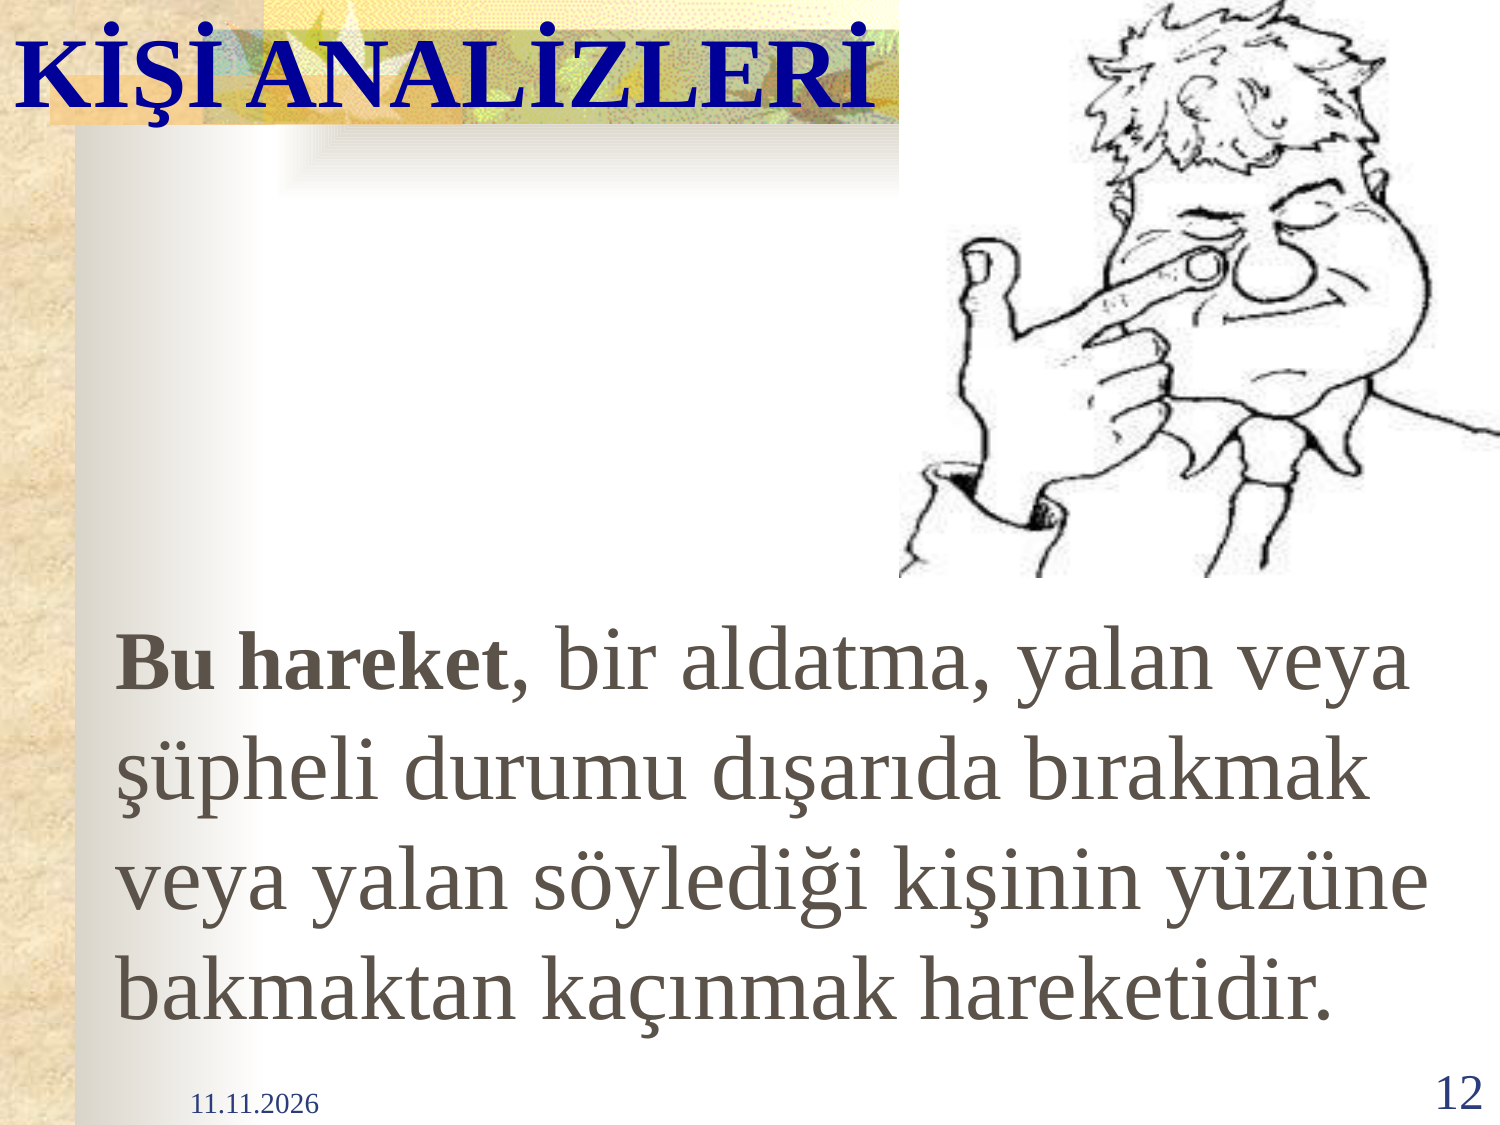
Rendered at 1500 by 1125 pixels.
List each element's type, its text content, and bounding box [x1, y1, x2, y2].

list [899, 0, 1500, 578]
picture [0, 176, 75, 1125]
text_box KİŞİ ANALİZLERİ [0, 0, 897, 176]
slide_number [174, 1051, 488, 1125]
title Bu hareket, bir aldatma, yalan veya şüpheli durumu dışarıda bırakmak veya yalan söylediği kişinin yüzüne bakmaktan kaçınmak hareketidir. [100, 562, 1459, 1046]
slide_number 12 [1349, 1051, 1500, 1125]
